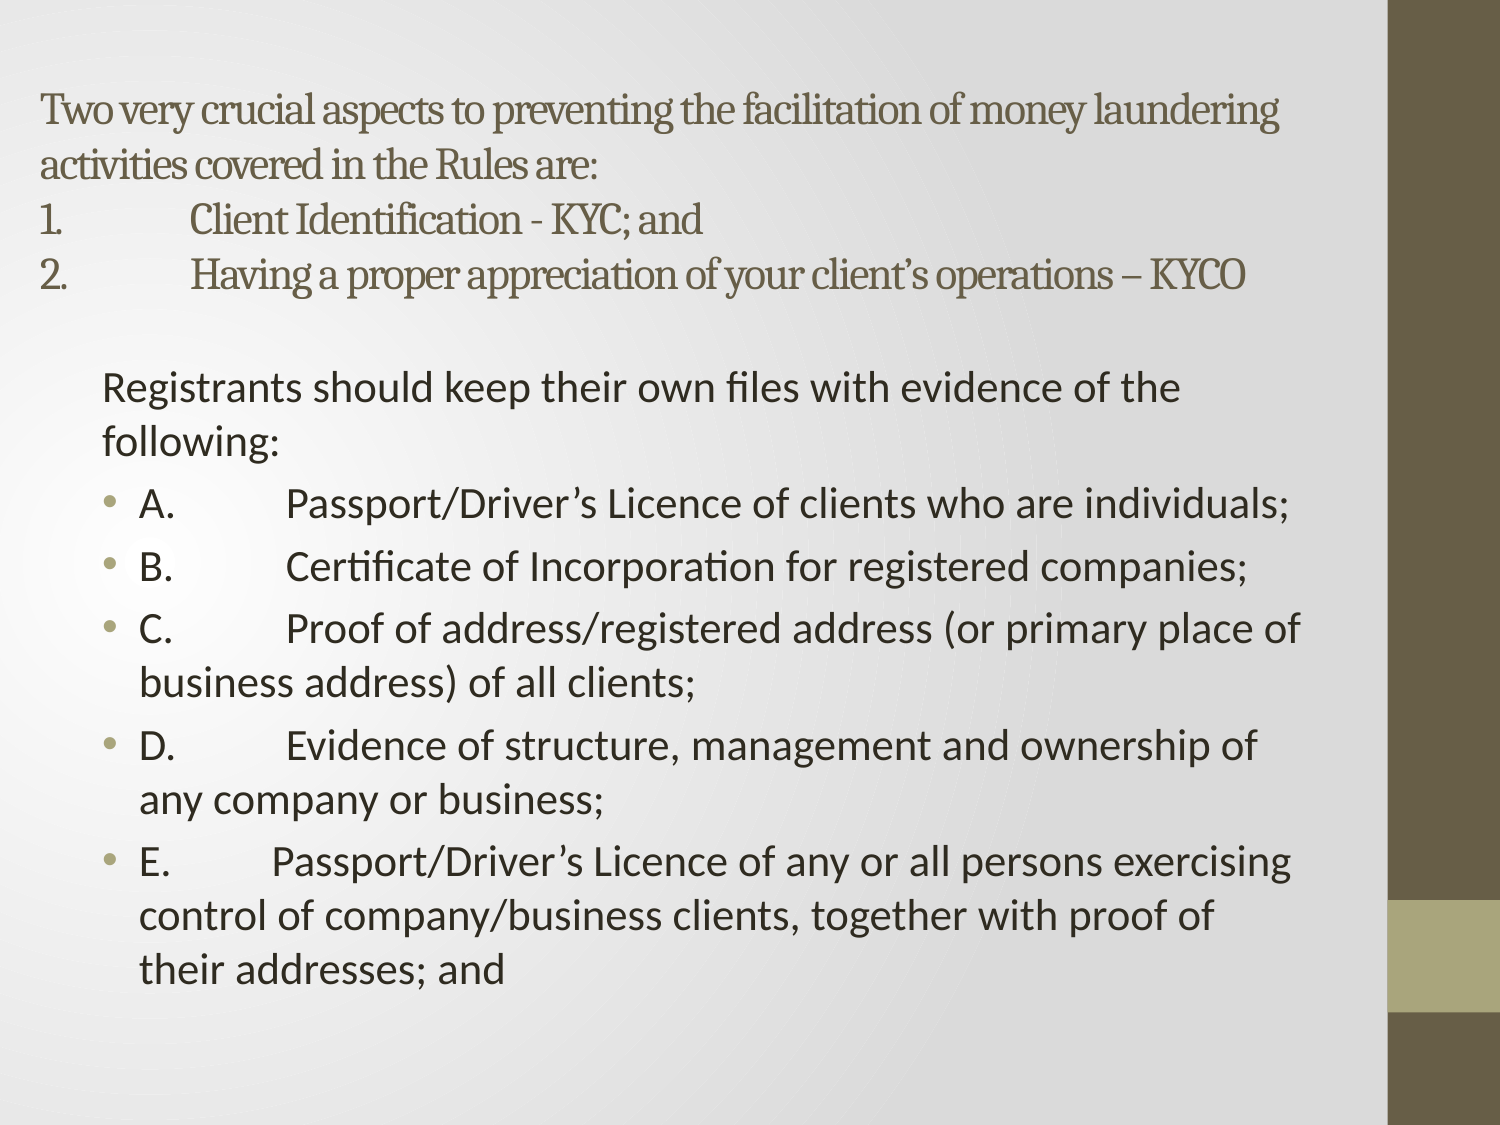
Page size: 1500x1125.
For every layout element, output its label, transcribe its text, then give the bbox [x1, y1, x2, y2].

title Two very crucial aspects to preventing the facilitation of money laundering activities covered in the Rules are: 1. Client Identification - KYC; and 2. Having a proper appreciation of your client’s operations – KYCO [24, 45, 1363, 388]
list Registrants should keep their own files with evidence of the following: A. Passport/Driver’s Licence of clients who are individuals; B. Certificate of Incorporation for registered companies; C. Proof of address/registered address (or primary place of business address) of all clients; D. Evidence of structure, management and ownership of any company or business; E. Passport/Driver’s Licence of any or all persons exercising control of company/business clients, together with proof of their addresses; and [68, 350, 1319, 1025]
